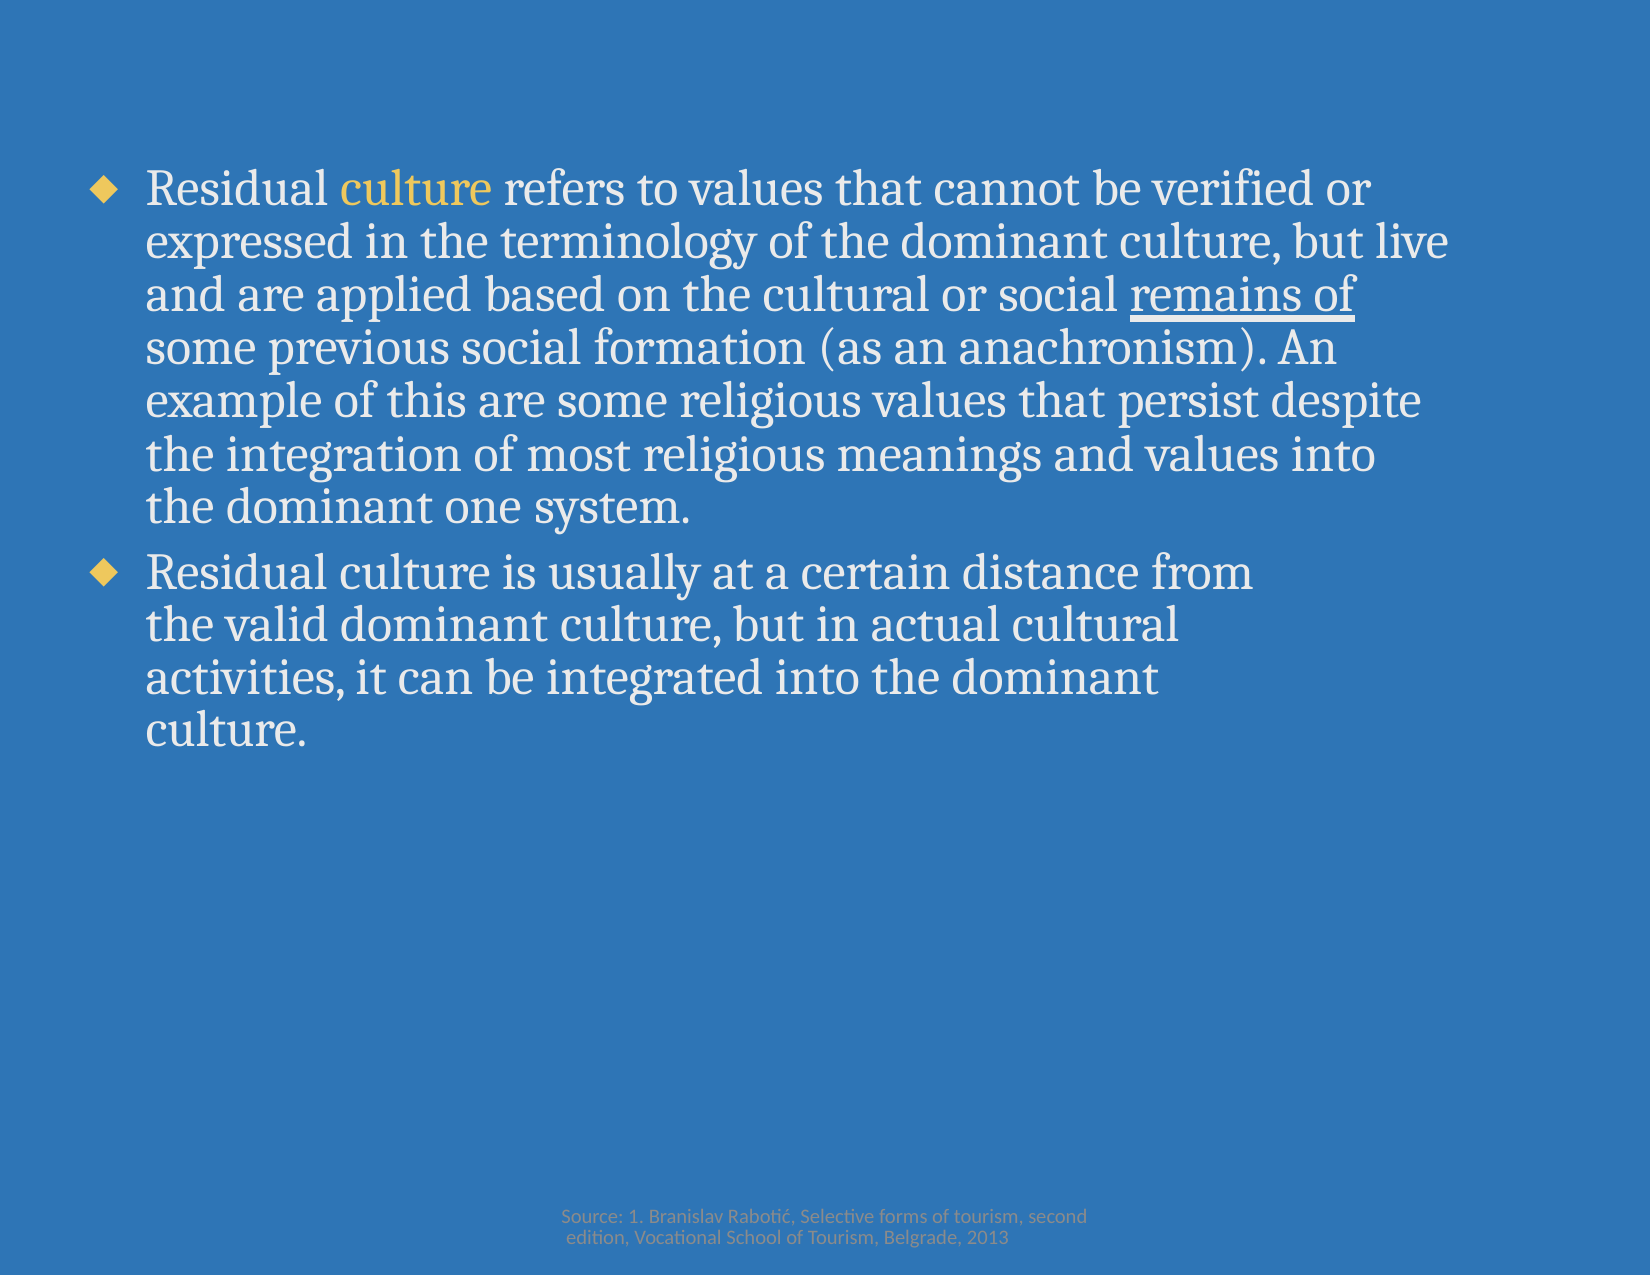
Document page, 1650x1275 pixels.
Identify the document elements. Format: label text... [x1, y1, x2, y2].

text_box Residual culture refers to values that cannot be verified or expressed in the terminology of the dominant culture, but live and are applied based on the cultural or social remains of some previous social formation (as an anachronism). An example of this are some religious values that persist despite the integration of most religious meanings and values into the dominant one system. Residual culture is usually at a certain distance from the valid dominant culture, but in actual cultural activities, it can be integrated into the dominant culture. [87, 163, 1451, 758]
footer Source: 1. Branislav Rabotić, Selective forms of tourism, second edition, Vocational School of Tourism, Belgrade, 2013 [546, 1181, 1104, 1250]
